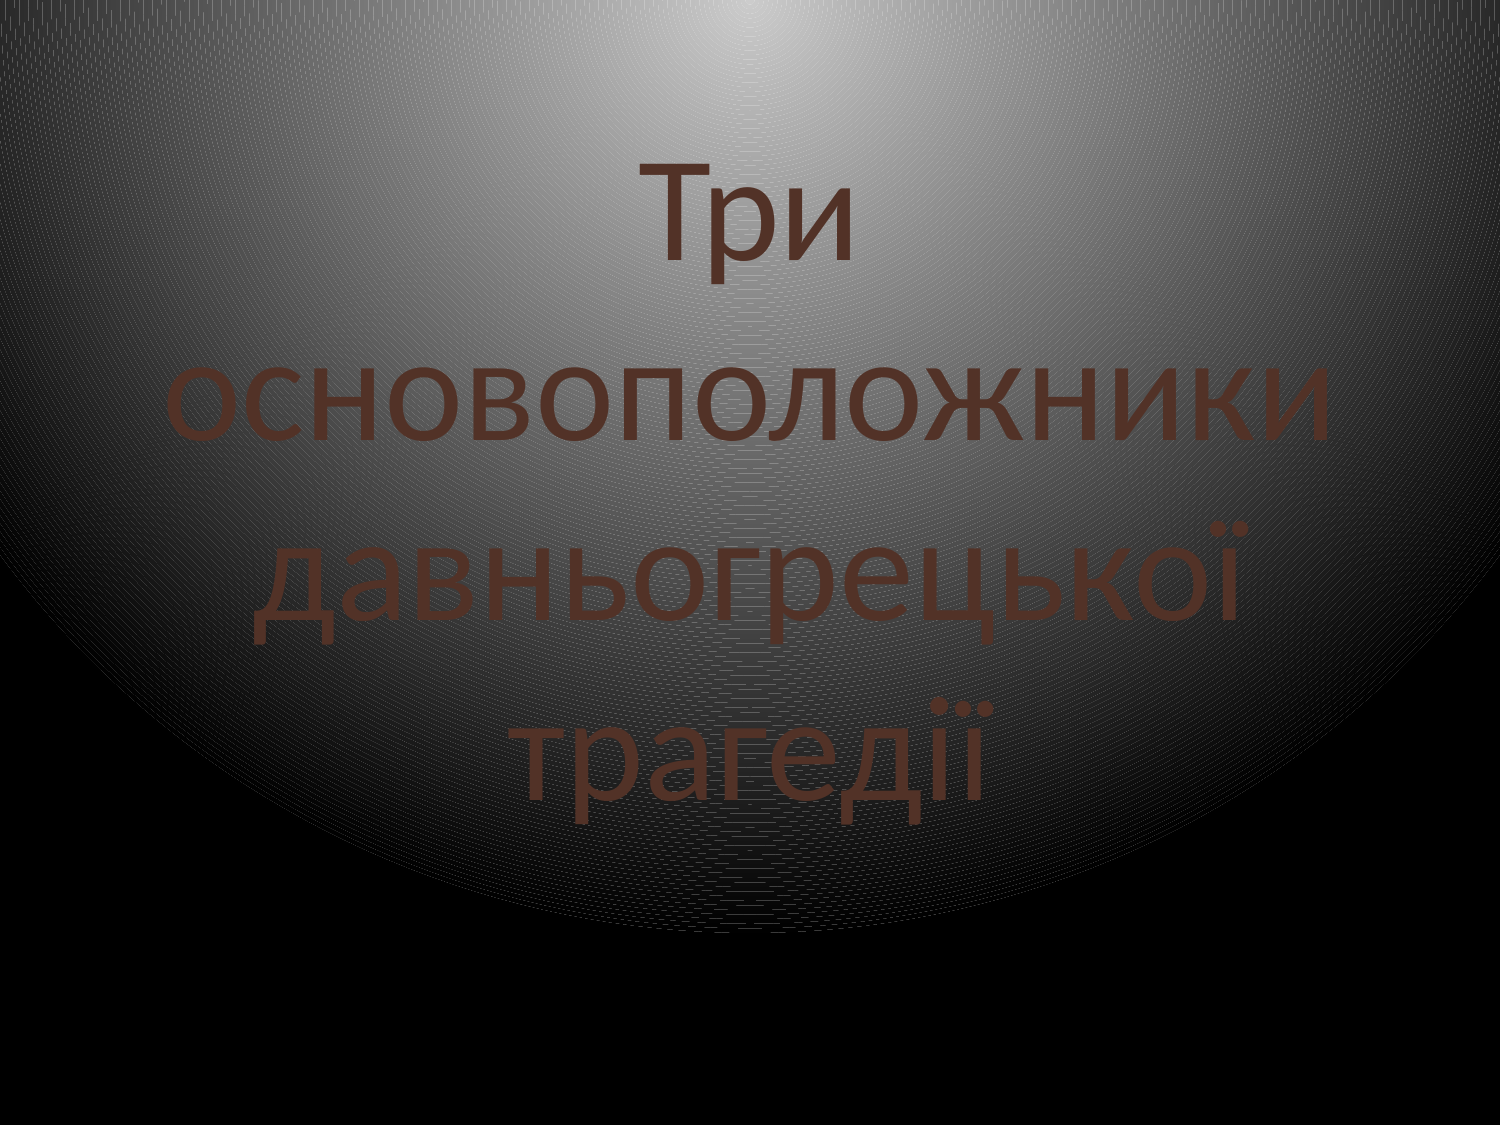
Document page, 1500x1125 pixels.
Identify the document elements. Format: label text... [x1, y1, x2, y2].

title Три основоположники давньогрецької трагедії [112, 349, 1388, 591]
